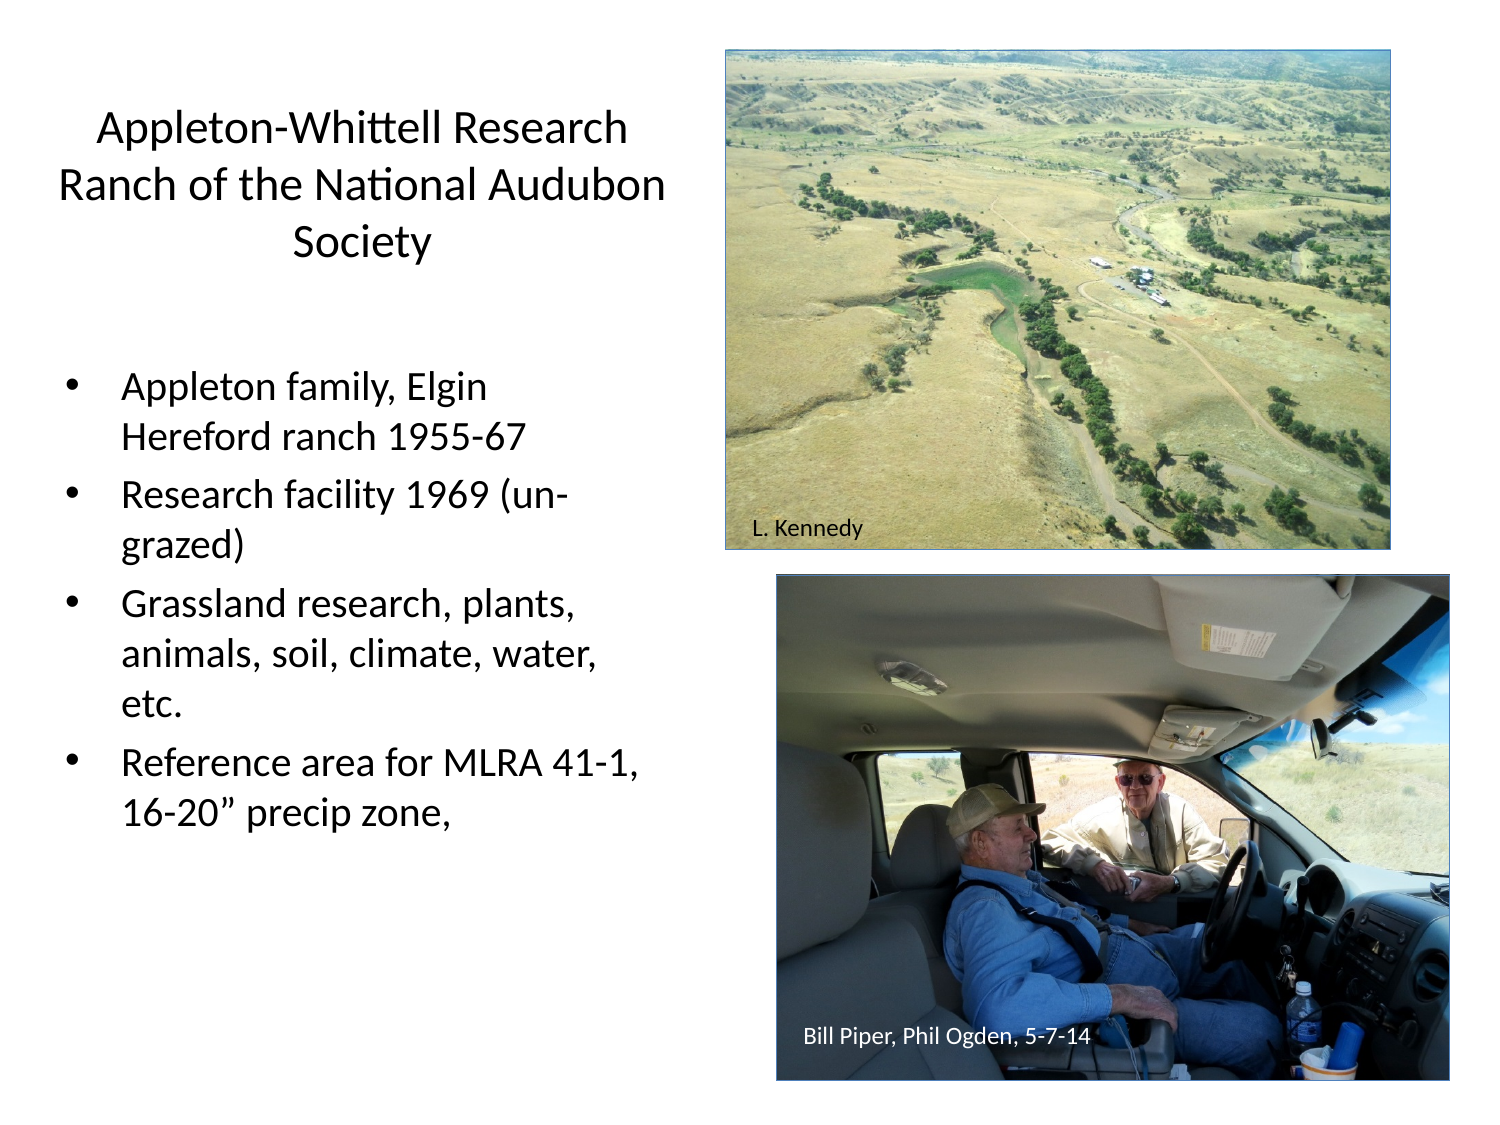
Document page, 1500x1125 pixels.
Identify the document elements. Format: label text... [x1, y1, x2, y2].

list Appleton family, Elgin Hereford ranch 1955-67 Research facility 1969 (un-grazed) Grassland research, plants, animals, soil, climate, water, etc. Reference area for MLRA 41-1, 16-20” precip zone, [50, 292, 663, 1036]
picture [724, 49, 1391, 551]
picture [776, 574, 1451, 1081]
title Appleton-Whittell Research Ranch of the National Audubon Society [24, 87, 700, 275]
